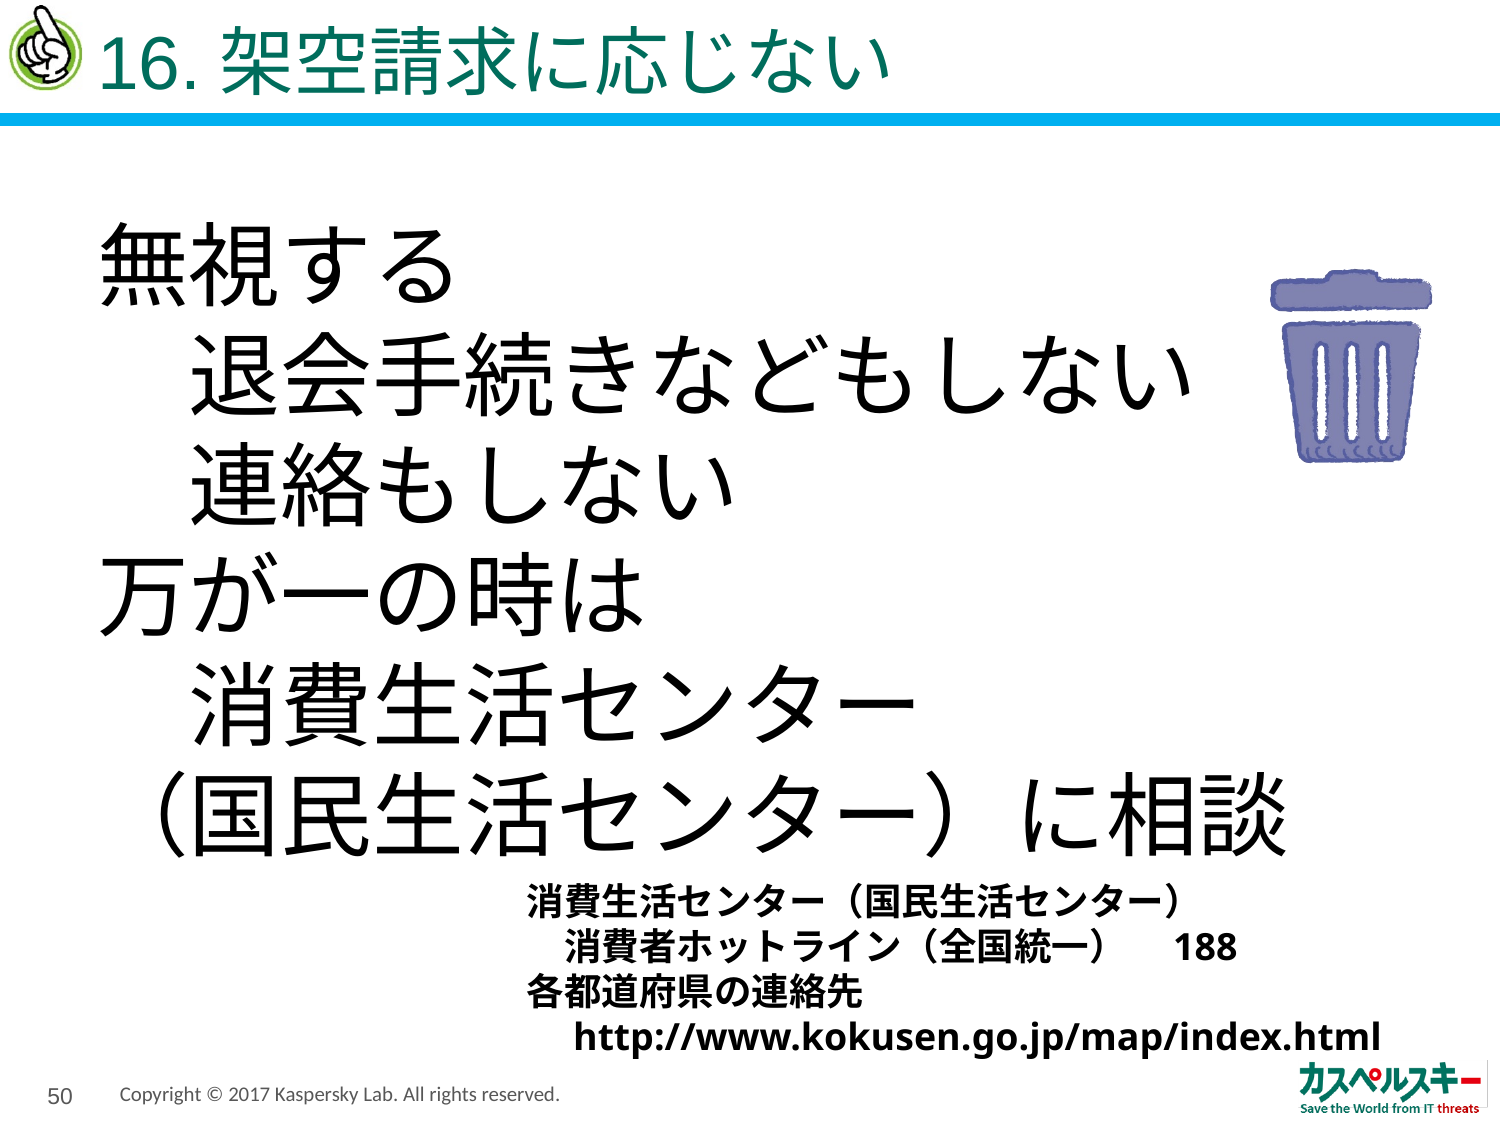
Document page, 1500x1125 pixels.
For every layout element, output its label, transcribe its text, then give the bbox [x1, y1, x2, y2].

picture [1292, 1066, 1488, 1125]
picture [8, 4, 83, 91]
text_box 消費生活センター（国民生活センター） 消費者ホットライン（全国統一） 188 各都道府県の連絡先 http://www.kokusen.go.jp/map/index.html [511, 870, 1500, 1066]
slide_number 50 [32, 1065, 106, 1125]
title 16.架空請求に応じない [82, 0, 1500, 113]
picture [1216, 238, 1478, 500]
text_box 無視する 退会手続きなどもしない 連絡もしない 万が一の時は 消費生活センター （国民生活センター）に相談 [82, 189, 1500, 886]
